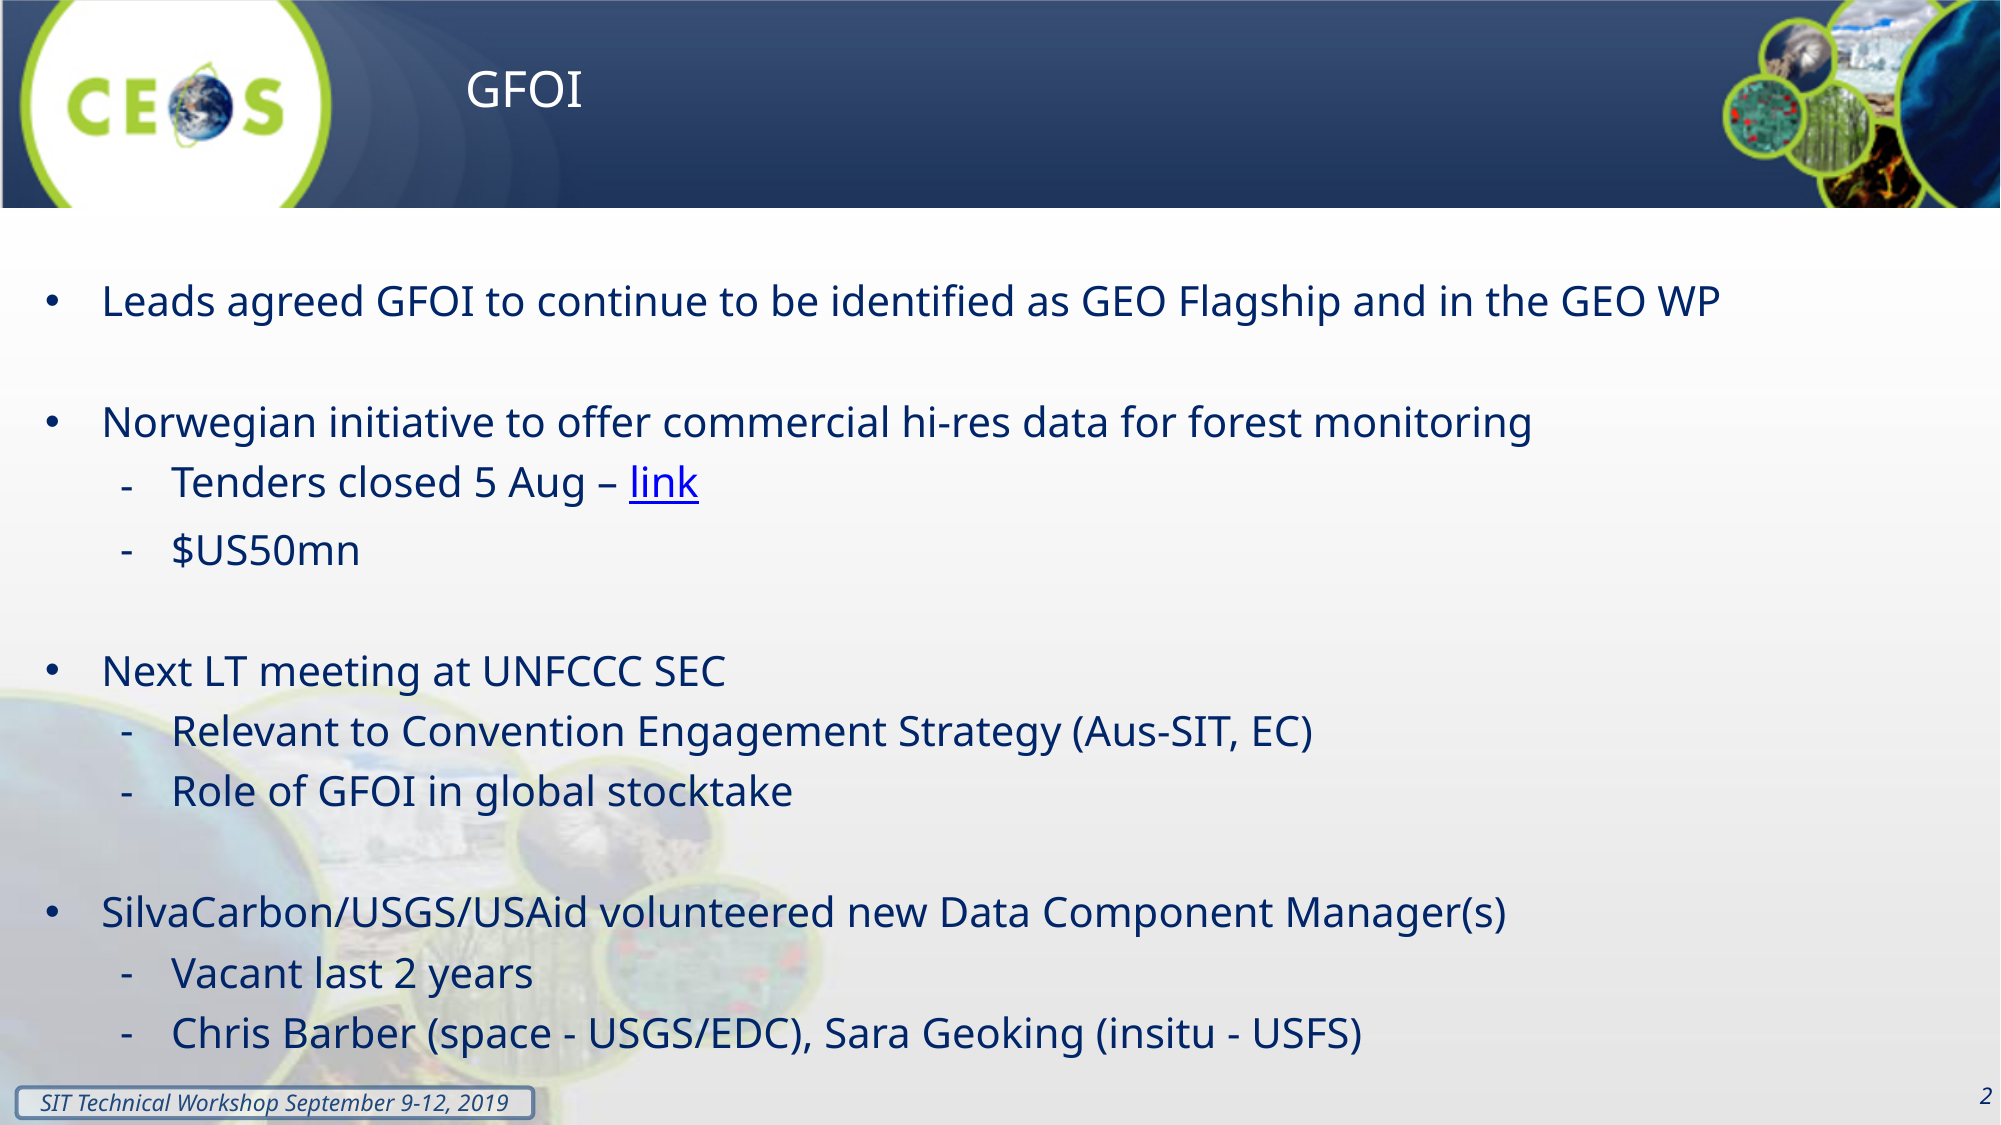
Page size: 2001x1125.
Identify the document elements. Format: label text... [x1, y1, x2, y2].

list Leads agreed GFOI to continue to be identified as GEO Flagship and in the GEO WP Norwegian initiative to offer commercial hi-res data for forest monitoring Tenders closed 5 Aug – link $US50mn Next LT meeting at UNFCCC SEC Relevant to Convention Engagement Strategy (Aus-SIT, EC) Role of GFOI in global stocktake SilvaCarbon/USGS/USAid volunteered new Data Component Manager(s) Vacant last 2 years Chris Barber (space - USGS/EDC), Sara Geoking (insitu - USFS) [29, 267, 1974, 1105]
list GFOI [450, 50, 1534, 138]
slide_number ‹#› [1581, 1072, 2000, 1125]
picture [0, 0, 2001, 1125]
